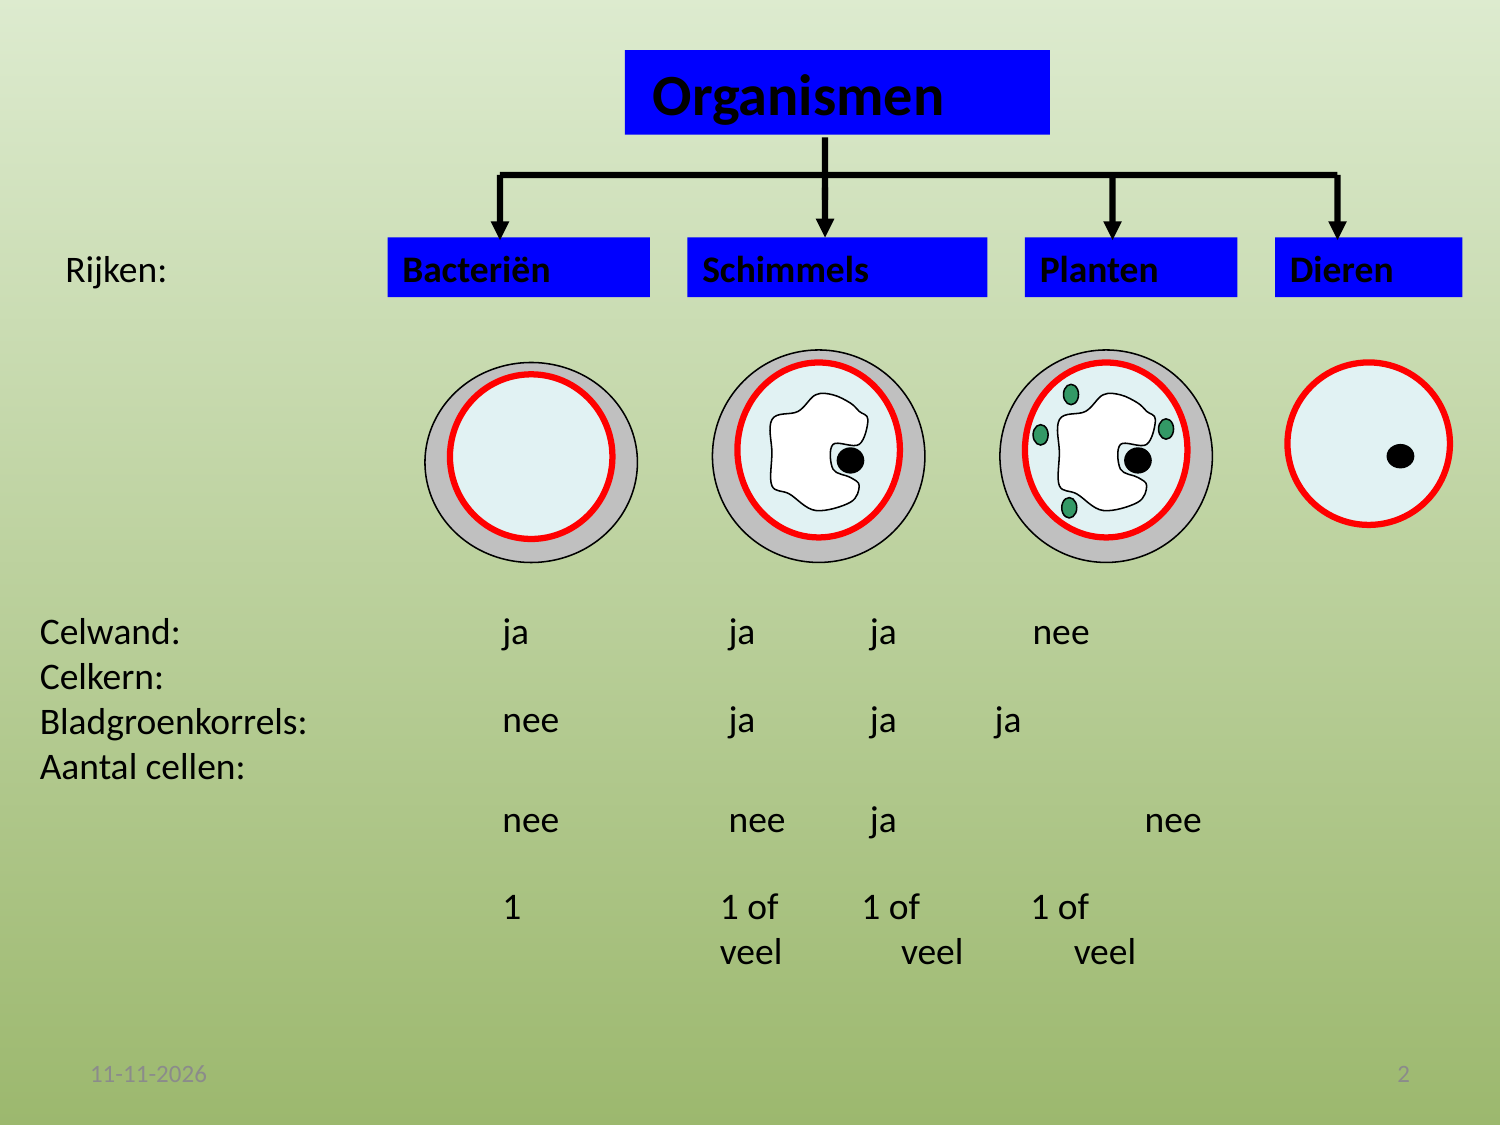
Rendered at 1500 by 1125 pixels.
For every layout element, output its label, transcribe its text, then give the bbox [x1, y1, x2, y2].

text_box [999, 349, 1213, 563]
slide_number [75, 1042, 425, 1103]
text_box 1 1 of 1 of 1 of veel veel veel [487, 874, 1438, 980]
text_box Rijken: [50, 237, 183, 298]
text_box [1106, 174, 1119, 241]
text_box Schimmels [687, 237, 988, 298]
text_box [1287, 362, 1451, 526]
slide_number 2 [1074, 1042, 1425, 1103]
text_box [493, 174, 507, 241]
text_box Organismen [624, 50, 1050, 135]
text_box ja ja ja nee [487, 599, 1463, 660]
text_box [712, 349, 926, 563]
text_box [424, 362, 638, 563]
text_box [1331, 174, 1344, 241]
text_box Planten [1024, 237, 1238, 298]
text_box nee ja ja ja [487, 687, 1463, 748]
text_box [818, 187, 832, 238]
text_box nee nee ja nee [487, 787, 1475, 848]
text_box Dieren [1275, 237, 1463, 298]
text_box Bacteriën [387, 237, 650, 298]
text_box Celwand: Celkern: Bladgroenkorrels: Aantal cellen: [24, 599, 457, 840]
